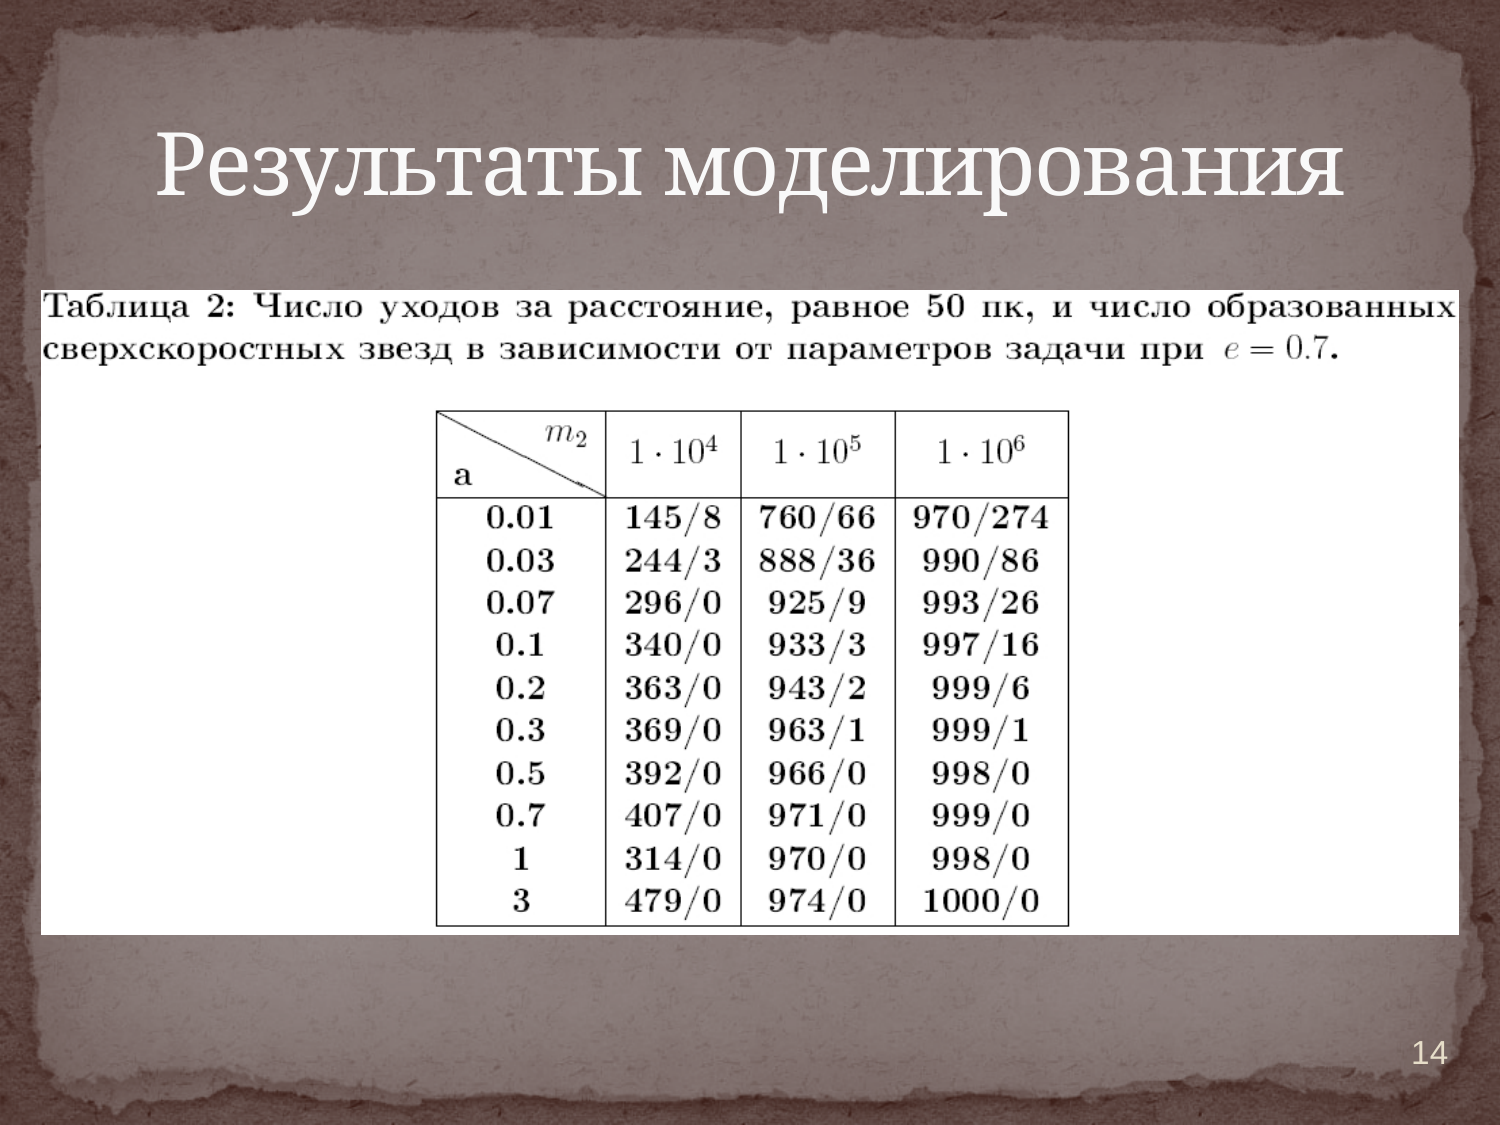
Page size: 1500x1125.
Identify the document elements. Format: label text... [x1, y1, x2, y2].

slide_number 14 [1379, 1014, 1480, 1089]
title Результаты моделирования [74, 44, 1425, 220]
picture [42, 291, 1460, 936]
